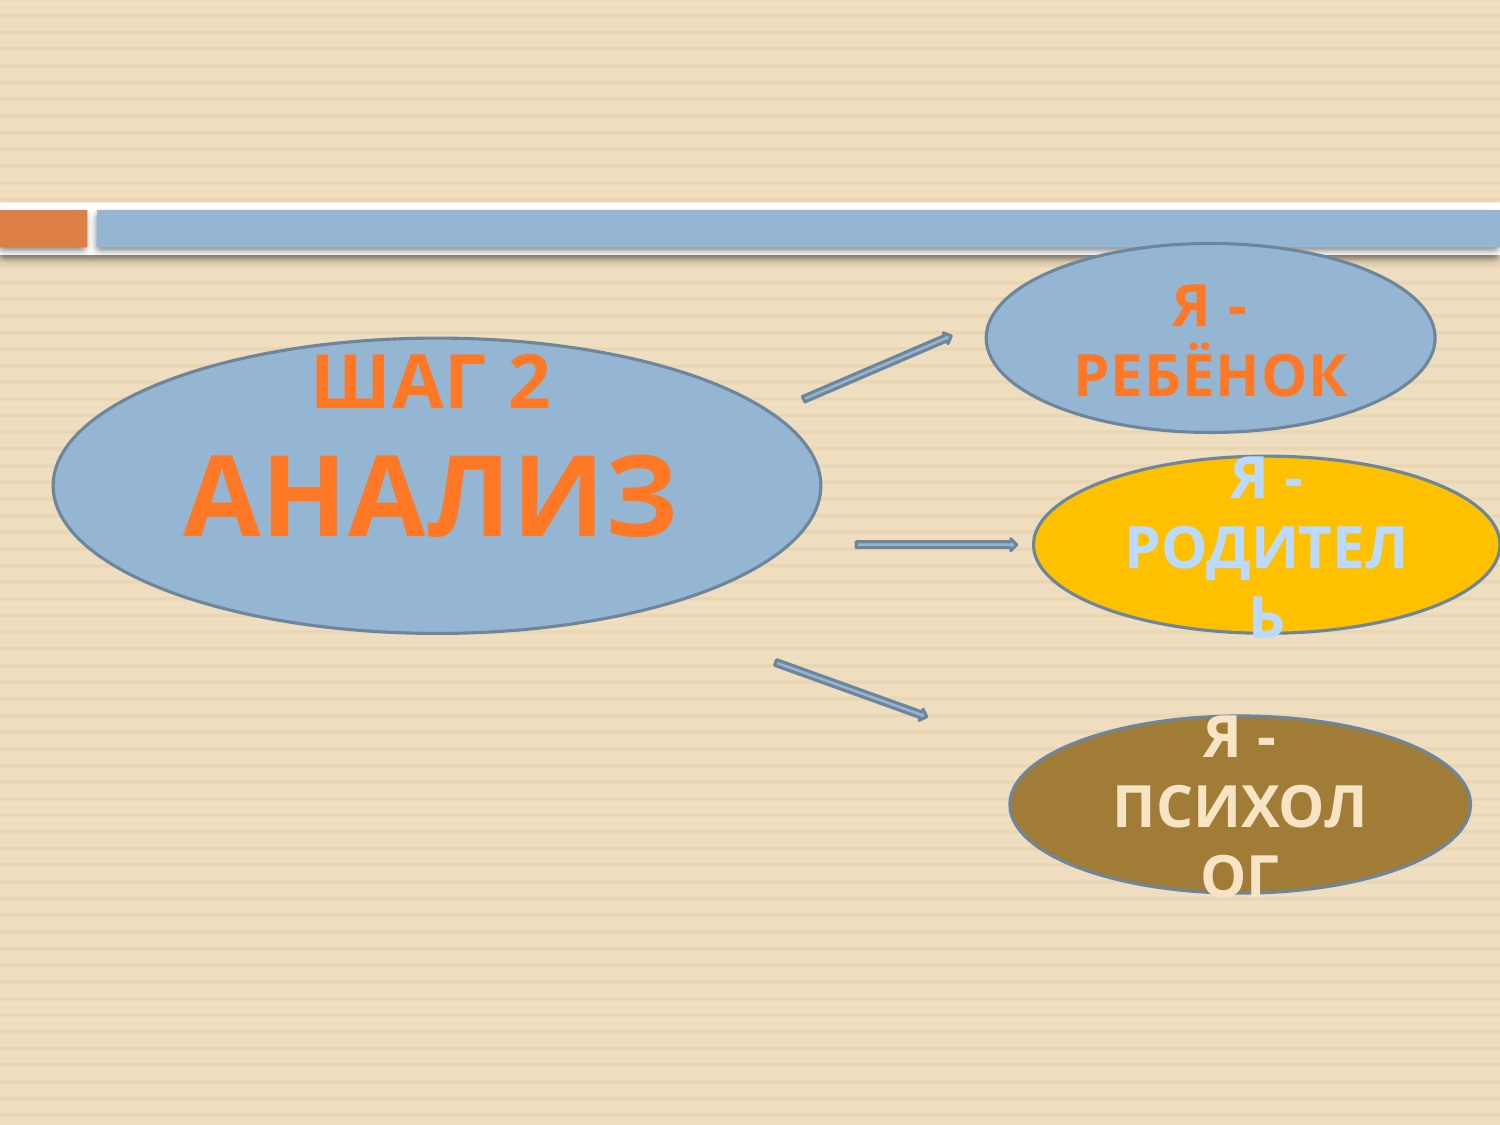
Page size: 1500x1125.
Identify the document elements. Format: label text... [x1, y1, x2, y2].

text_box [854, 537, 1018, 553]
text_box [113, 398, 823, 635]
text_box Я - РЕБЁНОК [984, 241, 1437, 435]
text_box ШАГ 2 АНАЛИЗ [112, 326, 750, 567]
text_box [773, 658, 929, 722]
text_box Я - РОДИТЕЛЬ [1031, 454, 1500, 635]
text_box [51, 405, 112, 567]
text_box [801, 331, 953, 404]
text_box Я - ПСИХОЛОГ [1008, 714, 1473, 895]
